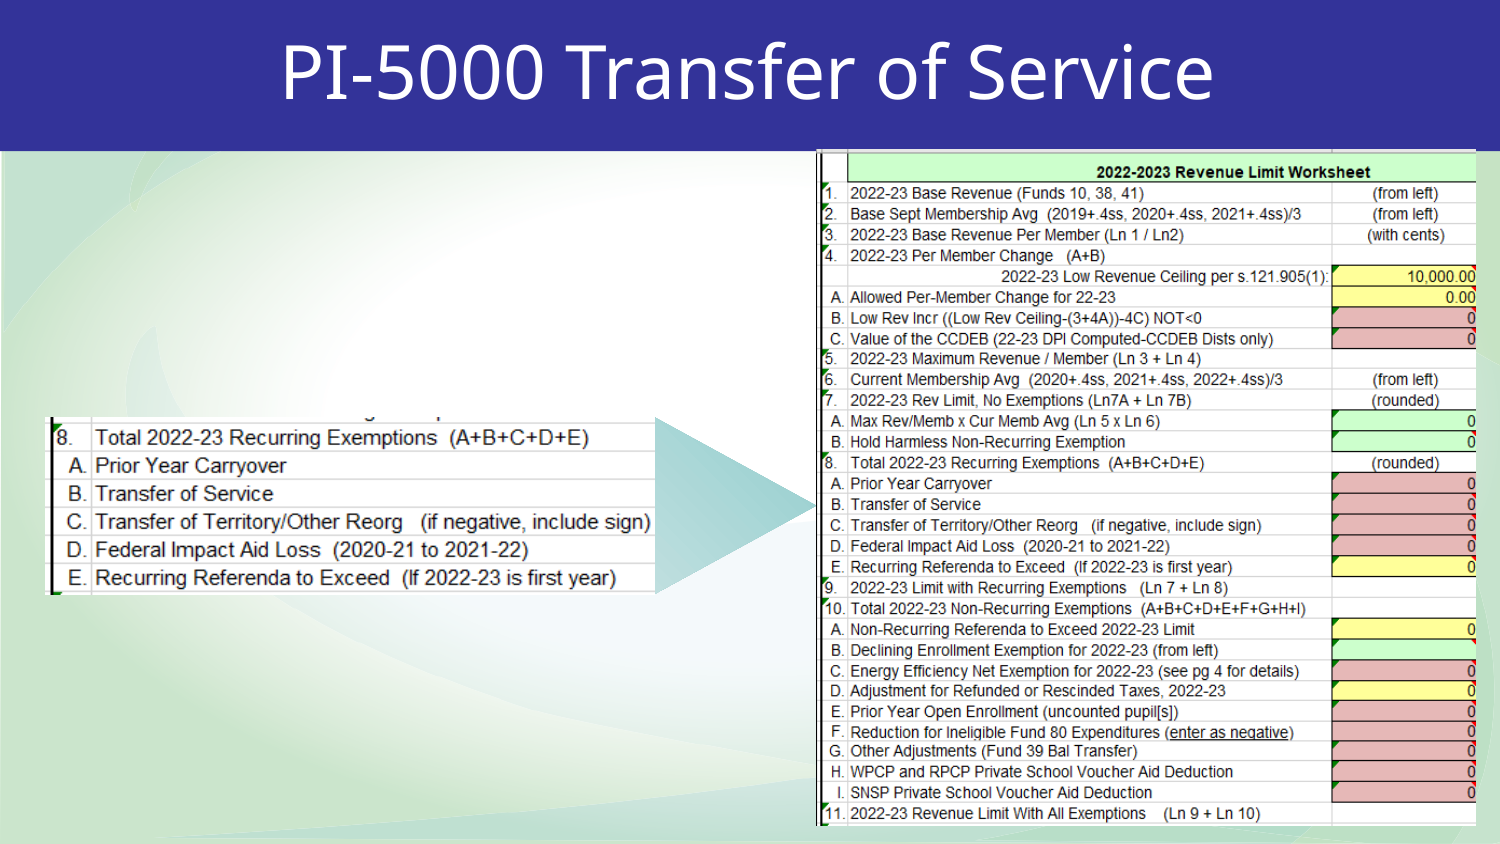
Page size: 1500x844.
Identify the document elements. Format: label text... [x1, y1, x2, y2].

picture [816, 149, 1476, 826]
text_box [655, 417, 816, 594]
picture [45, 417, 655, 595]
title PI-5000 Transfer of Service [101, 0, 1395, 150]
